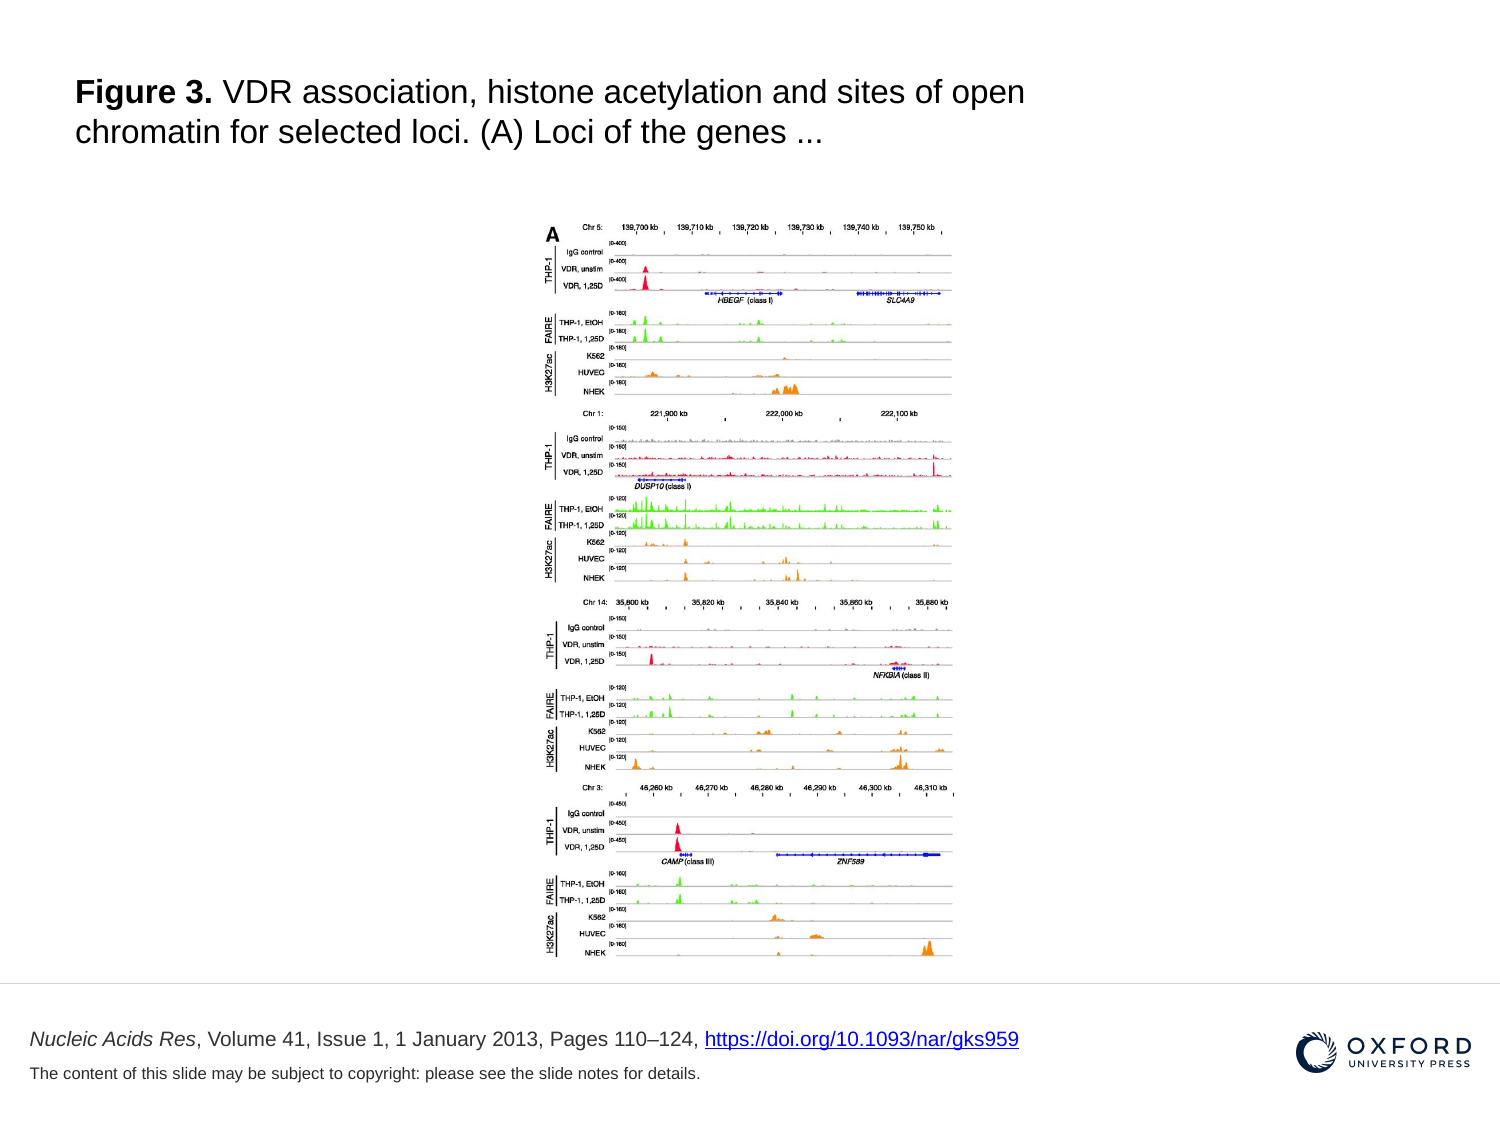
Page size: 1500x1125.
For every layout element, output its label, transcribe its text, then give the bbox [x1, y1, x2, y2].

footer Nucleic Acids Res, Volume 41, Issue 1, 1 January 2013, Pages 110–124, https://doi.org/10.1093/nar/gks959 The content of this slide may be subject to copyright: please see the slide notes for details. [0, 983, 1260, 1125]
title Figure 3. VDR association, histone acetylation and sites of open chromatin for selected loci. (A) Loci of the genes ... [75, 69, 1078, 171]
picture [1296, 1032, 1471, 1073]
picture [545, 224, 954, 957]
